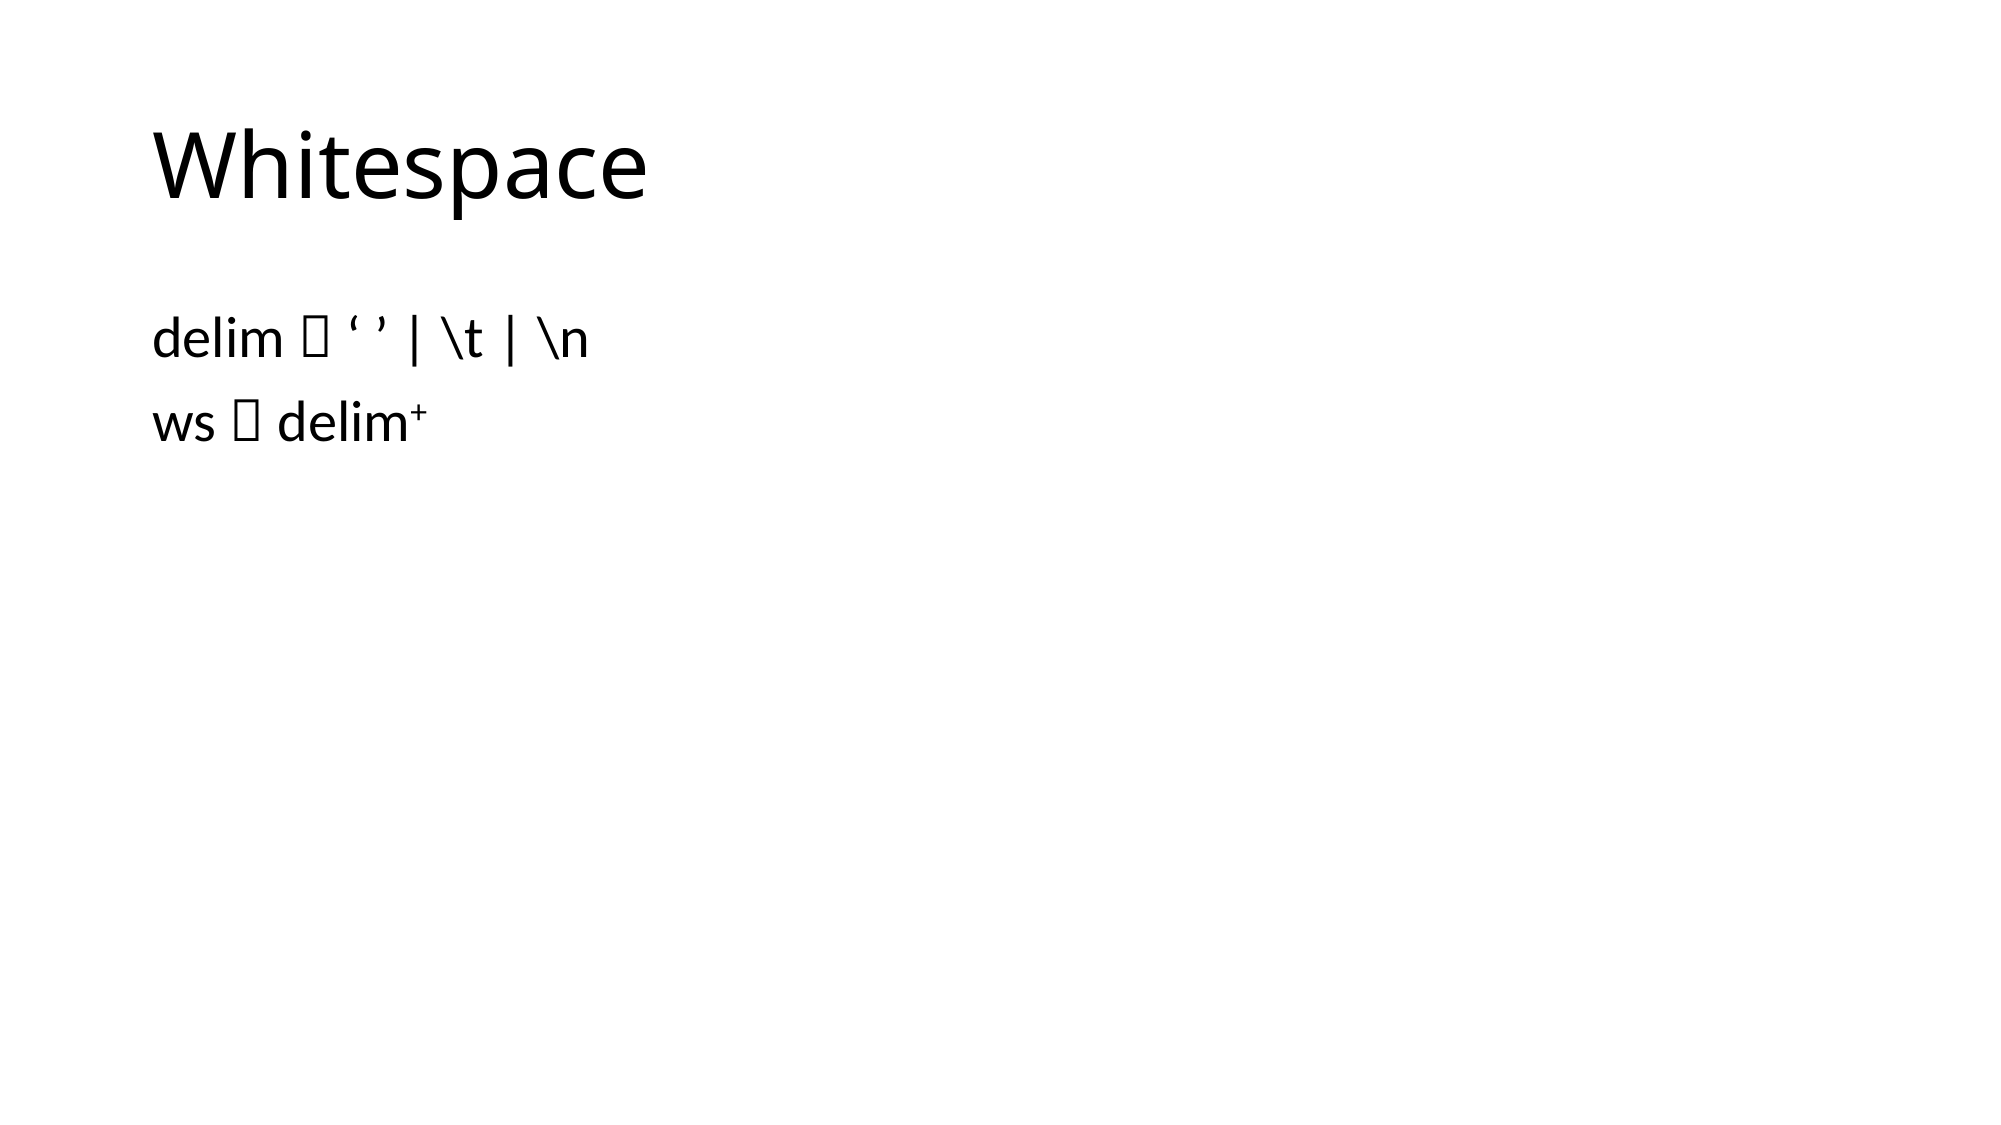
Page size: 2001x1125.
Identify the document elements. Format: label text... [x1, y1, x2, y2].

title Whitespace [137, 59, 1863, 278]
list delim  ‘ ’ | \t | \n ws  delim+ [137, 299, 1863, 1014]
